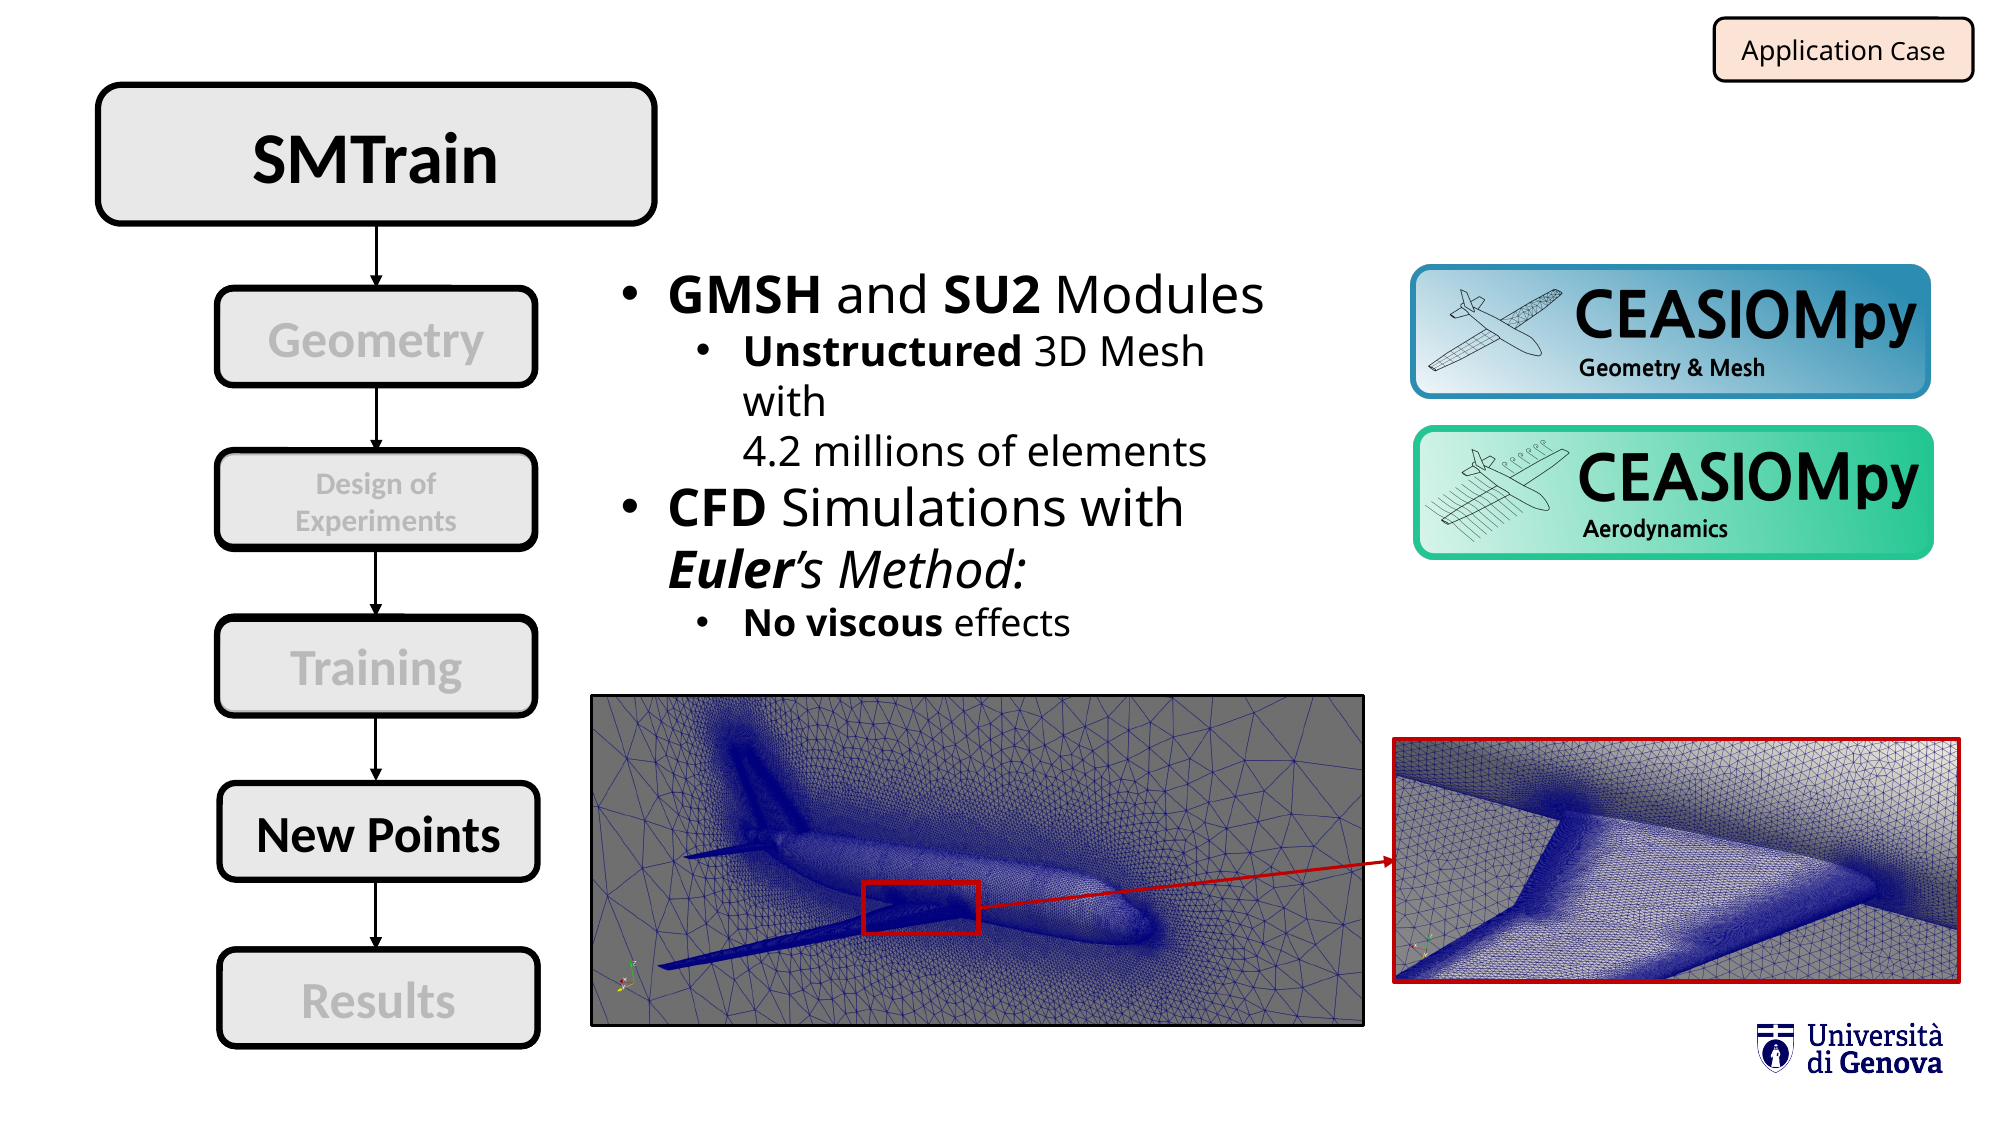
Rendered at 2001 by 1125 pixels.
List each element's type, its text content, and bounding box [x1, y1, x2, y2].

text_box [215, 448, 537, 549]
text_box New Points [218, 781, 540, 882]
picture [1395, 740, 1957, 980]
picture [1412, 425, 1934, 561]
text_box SMTrain [96, 83, 657, 226]
text_box GMSH and SU2 Modules Unstructured 3D Mesh with 4.2 millions of elements CFD Simulations with Euler’s Method: No viscous effects [606, 254, 1289, 696]
picture [592, 696, 1363, 1025]
picture [1740, 997, 1953, 1091]
text_box [215, 286, 537, 387]
picture [1410, 264, 1932, 400]
text_box [215, 617, 537, 717]
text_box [977, 859, 1397, 909]
text_box Application Case [1712, 16, 1975, 83]
text_box [218, 947, 540, 1048]
